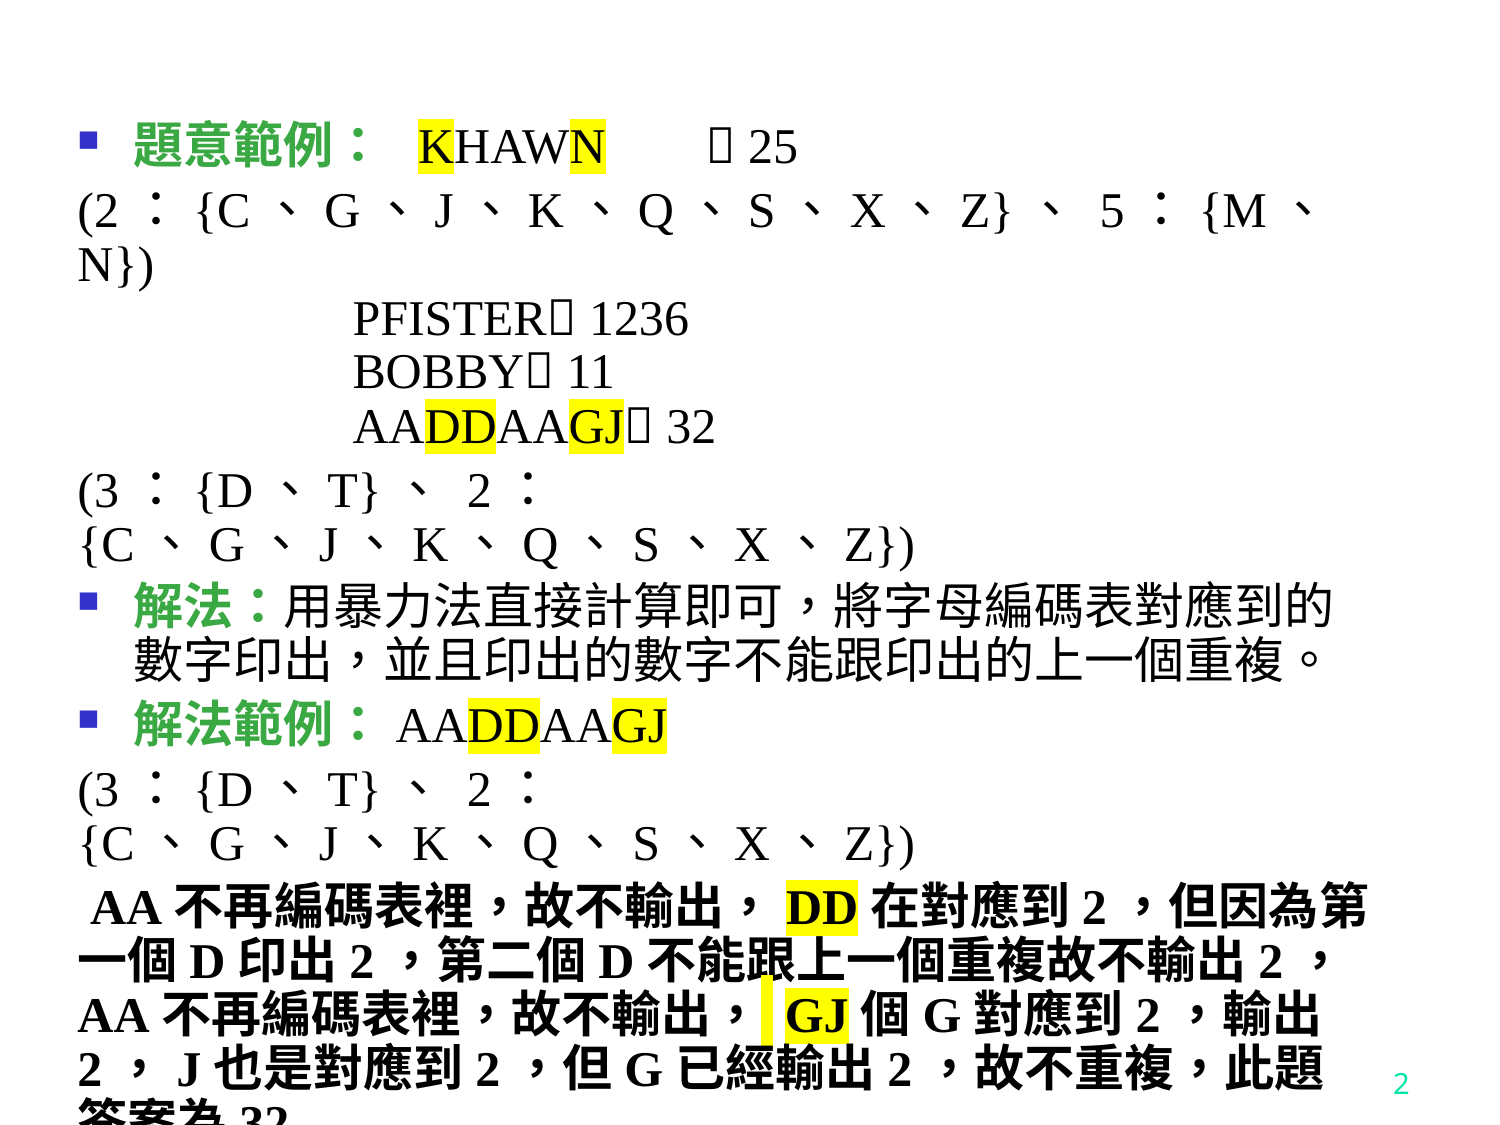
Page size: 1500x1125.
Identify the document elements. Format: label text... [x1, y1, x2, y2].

list 題意範例： KHAWN  25 (2：{C、G、J、K、Q、S、X、Z}、 5：{M、N}) PFISTER 1236 BOBBY 11 AADDAAGJ 32 (3：{D、T}、 2：{C、G、J、K、Q、S、X、Z}) 解法：用暴力法直接計算即可，將字母編碼表對應到的數字印出，並且印出的數字不能跟印出的上一個重複。 解法範例：AADDAAGJ (3：{D、T}、 2：{C、G、J、K、Q、S、X、Z}) AA不再編碼表裡，故不輸出，DD在對應到2，但因為第一個D印出2，第二個D不能跟上一個重複故不輸出2， AA不再編碼表裡，故不輸出， GJ個G對應到2，輸出2，J也是對應到2，但G已經輸出2，故不重複，此題答案為32 討論：無 [62, 112, 1388, 1035]
slide_number 2 [1112, 1037, 1426, 1113]
